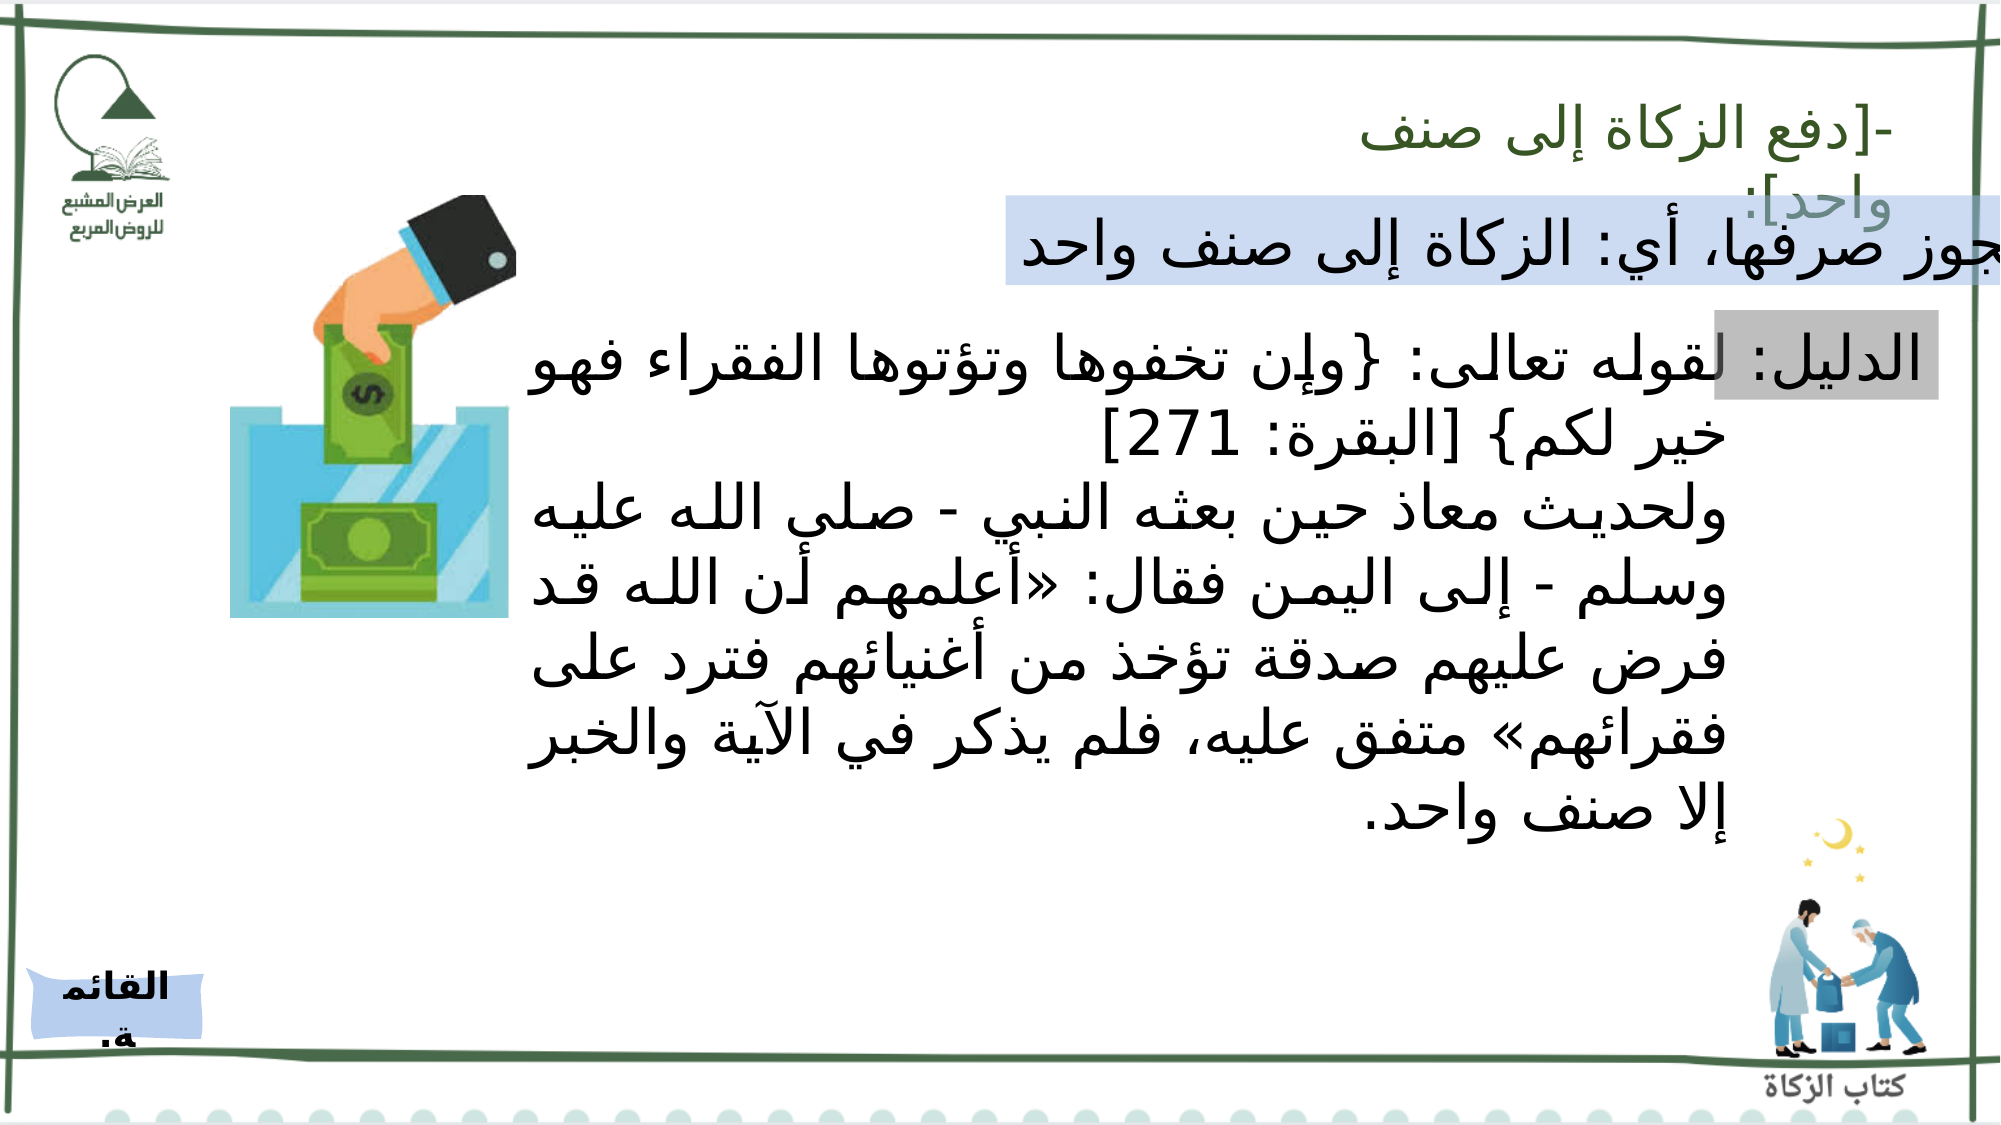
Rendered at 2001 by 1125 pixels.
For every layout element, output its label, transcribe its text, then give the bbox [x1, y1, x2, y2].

picture [0, 0, 2001, 1125]
text_box ويجوز صرفها، أي: الزكاة إلى صنف واحد [1005, 195, 2000, 286]
text_box القائمة. [36, 978, 198, 1034]
text_box لقوله تعالى: {وإن تخفوها وتؤتوها الفقراء فهو خير لكم} [البقرة: 271] ولحديث معاذ حين بعثه النبي - صلى الله عليه وسلم - إلى اليمن فقال: «أعلمهم أن الله قد فرض عليهم صدقة تؤخذ من أغنيائهم فترد على فقرائهم» متفق عليه، فلم يذكر في الآية والخبر إلا صنف واحد. [516, 310, 1745, 850]
text_box -[دفع الزكاة إلى صنف واحد]: [1250, 82, 1909, 195]
text_box الدليل: [1714, 310, 1939, 400]
